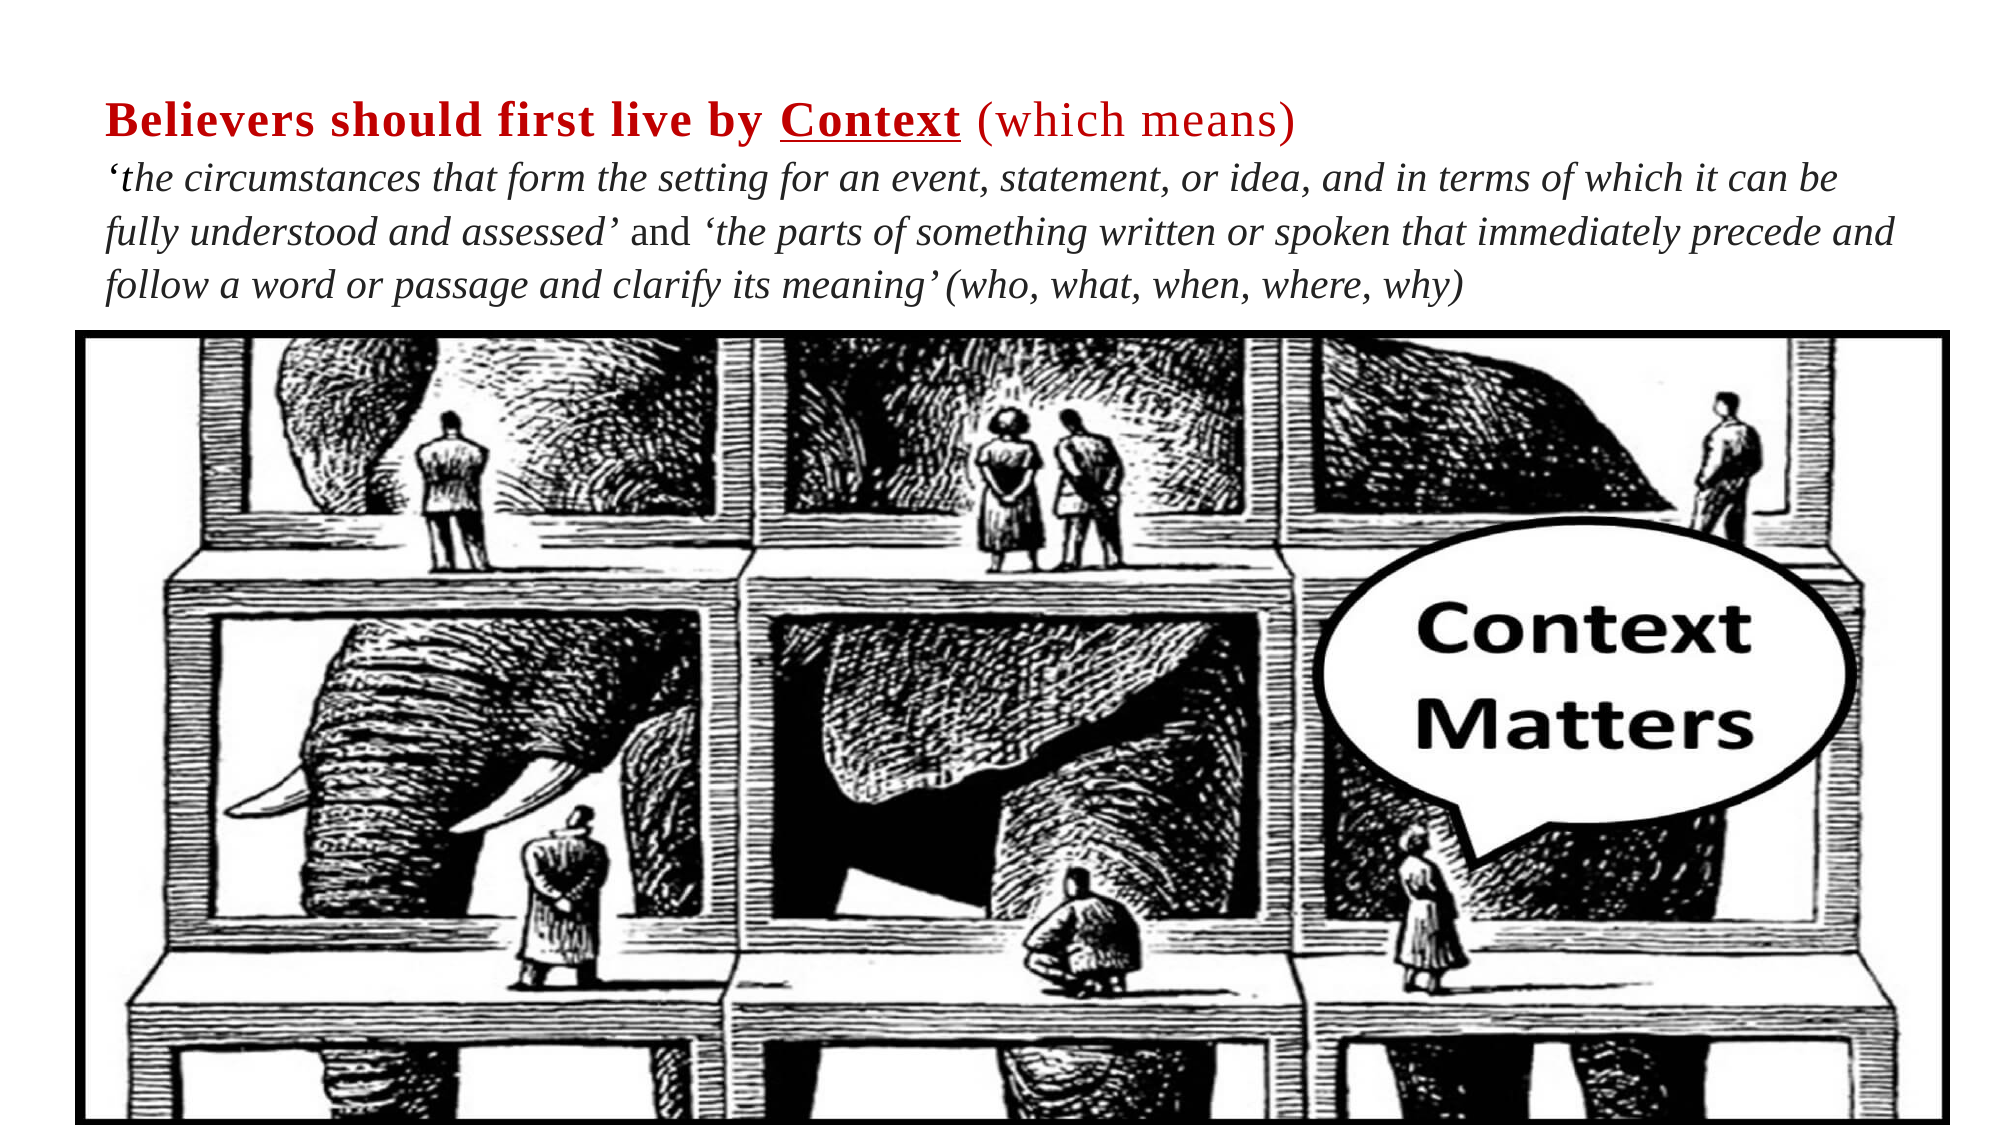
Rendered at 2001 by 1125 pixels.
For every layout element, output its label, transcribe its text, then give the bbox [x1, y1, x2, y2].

picture [74, 330, 1950, 1125]
text_box Believers should first live by Context (which means) ‘the circumstances that form the setting for an event, statement, or idea, and in terms of which it can be fully understood and assessed’ and ‘the parts of something written or spoken that immediately precede and follow a word or passage and clarify its meaning’ (who, what, when, where, why) [74, 75, 1950, 315]
